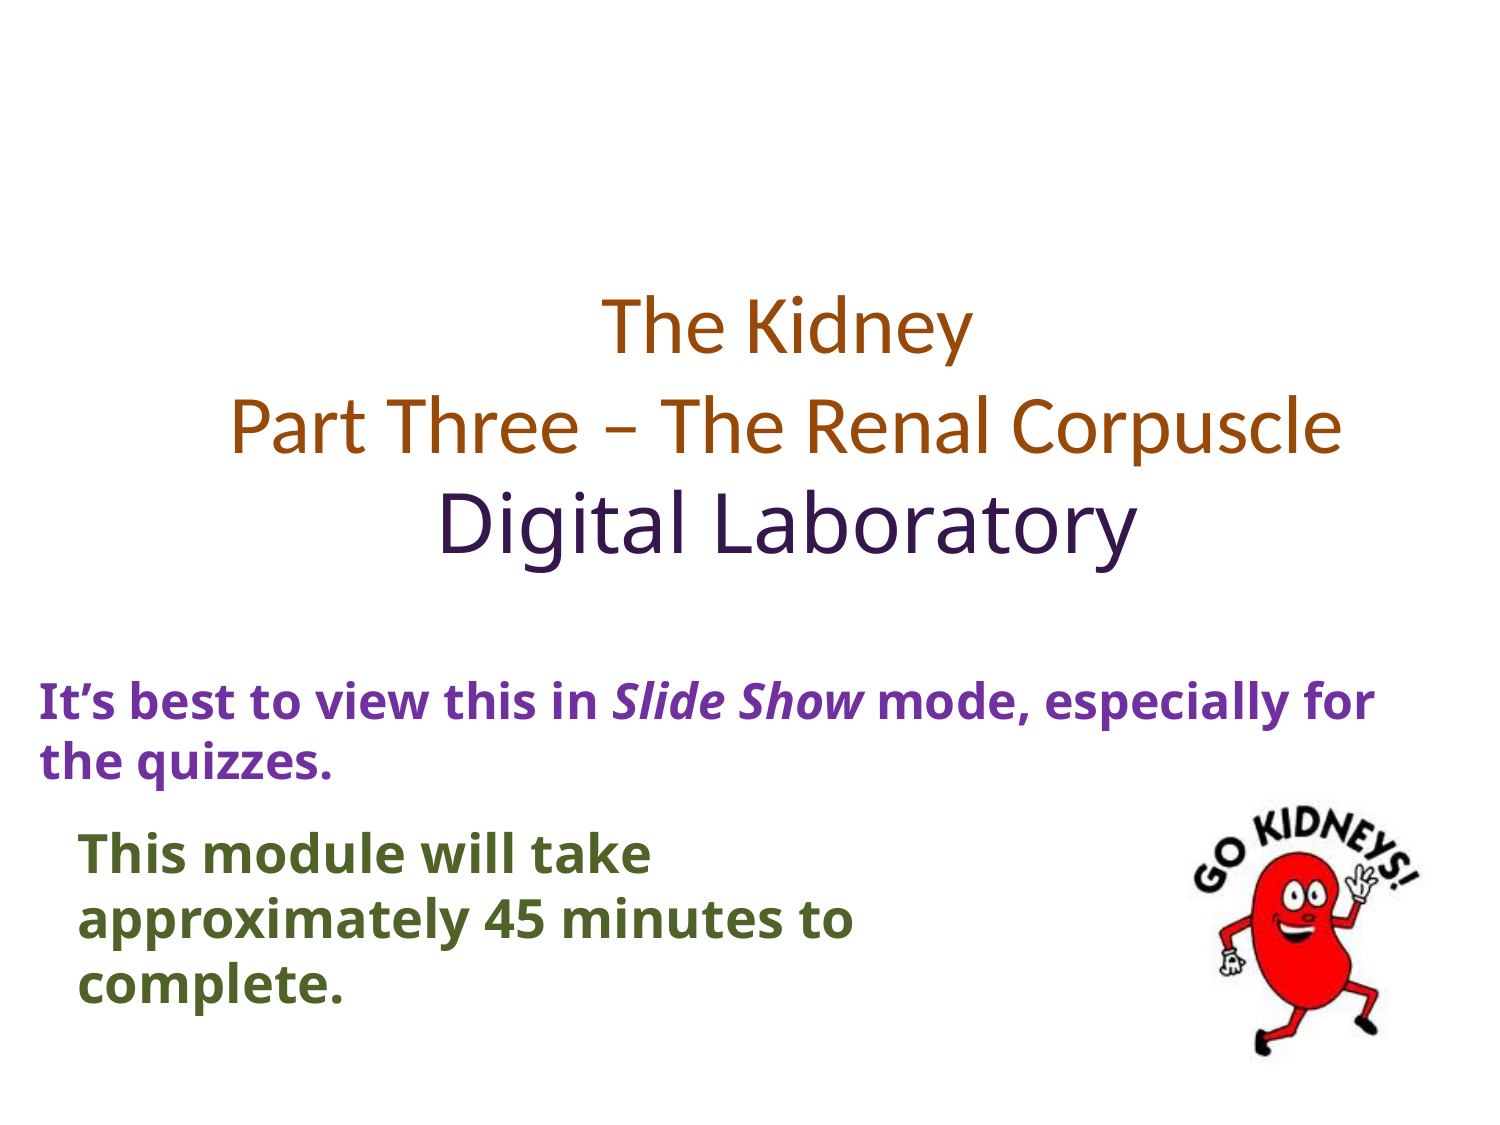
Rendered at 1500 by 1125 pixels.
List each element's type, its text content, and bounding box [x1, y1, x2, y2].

text_box This module will take approximately 45 minutes to complete. [62, 812, 963, 1023]
picture [1162, 787, 1463, 1074]
text_box It’s best to view this in Slide Show mode, especially for the quizzes. [24, 662, 1475, 798]
text_box The Kidney Part Three – The Renal Corpuscle Digital Laboratory [212, 262, 1363, 578]
